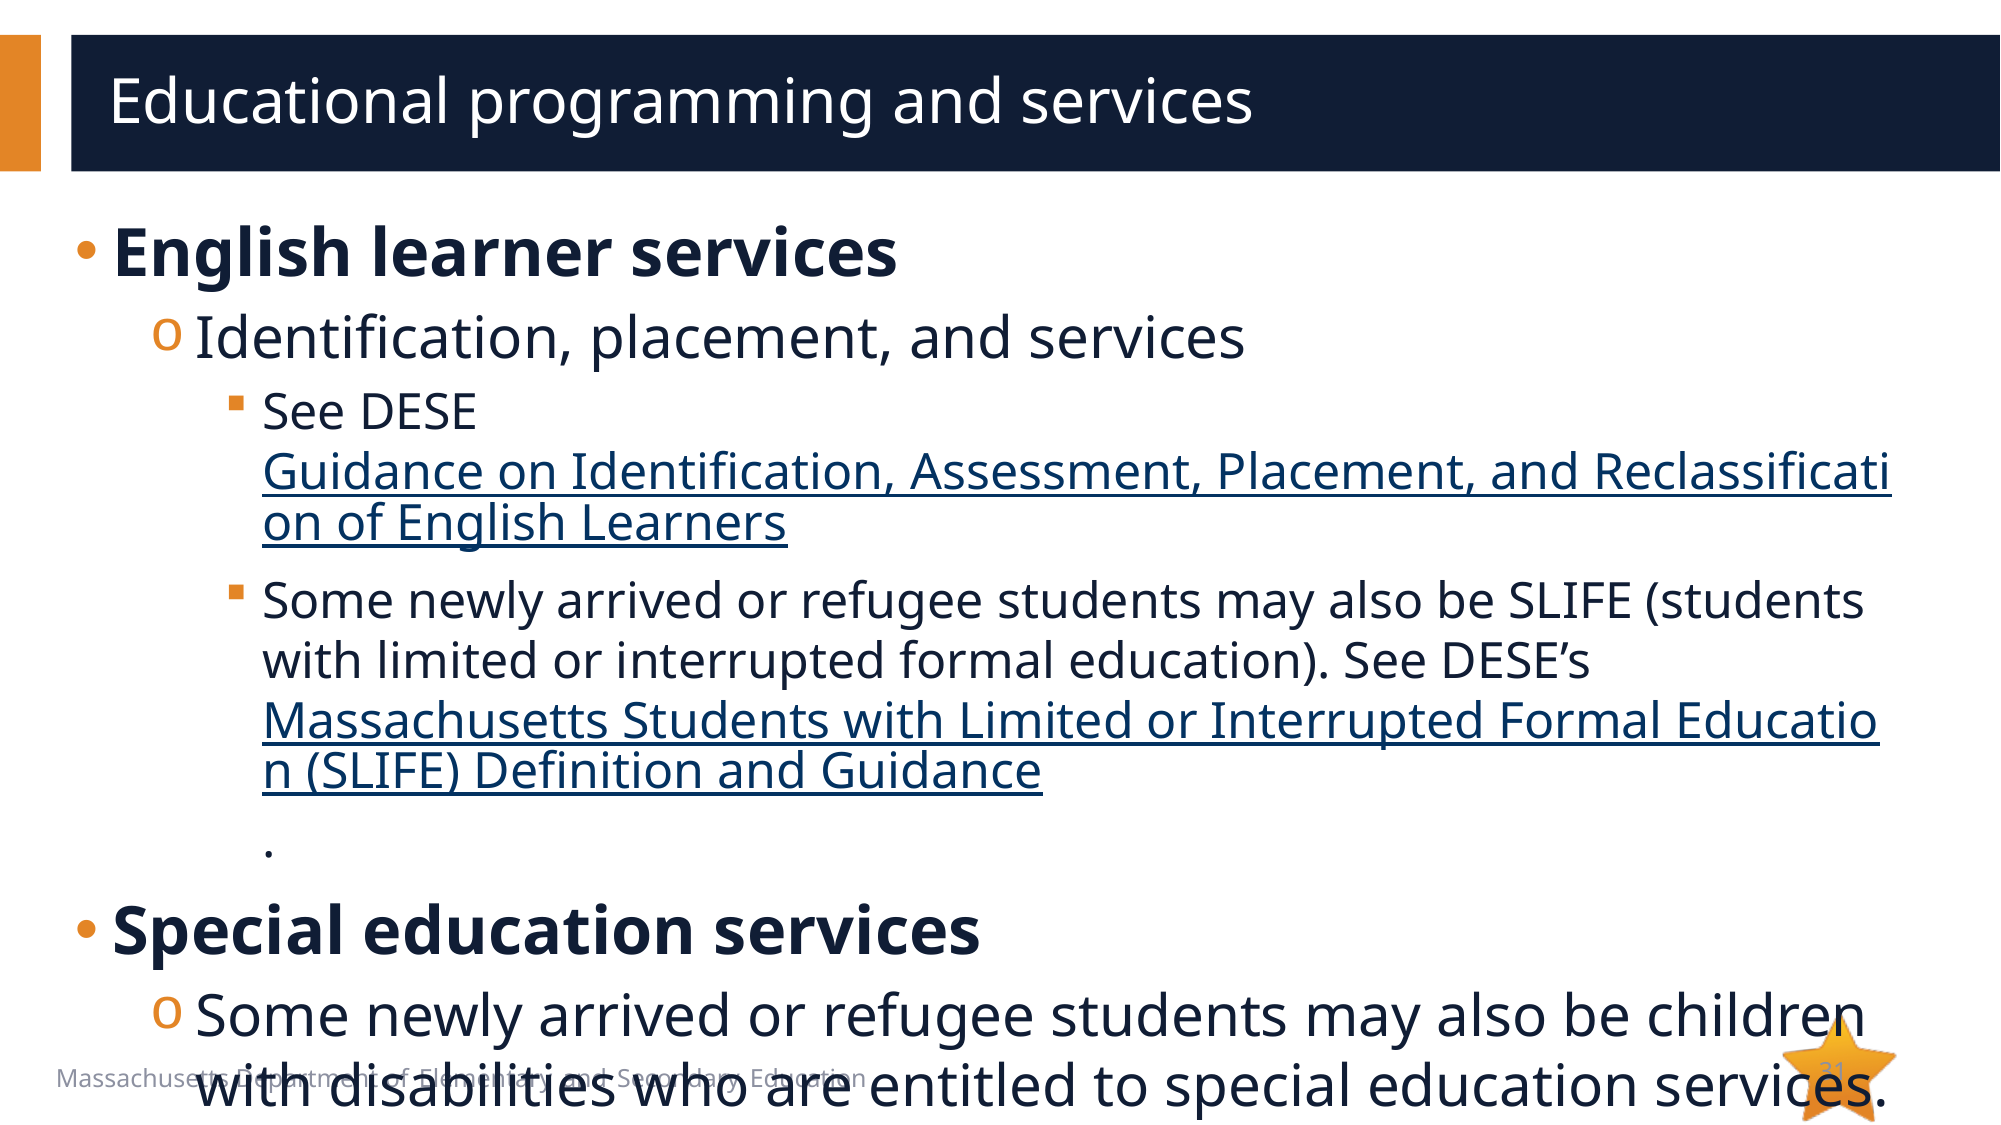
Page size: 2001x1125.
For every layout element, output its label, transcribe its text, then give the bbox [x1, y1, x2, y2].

picture [1775, 1031, 1909, 1125]
slide_number 31 [1412, 1042, 1863, 1103]
list English learner services Identification, placement, and services See DESE Guidance on Identification, Assessment, Placement, and Reclassification of English Learners Some newly arrived or refugee students may also be SLIFE (students with limited or interrupted formal education). See DESE’s Massachusetts Students with Limited or Interrupted Formal Education (SLIFE) Definition and Guidance. Special education services Some newly arrived or refugee students may also be children with disabilities who are entitled to special education services. See DESE’s Guidance for Supporting English Learners with Disabilities [59, 201, 1926, 1031]
title Educational programming and services [93, 47, 1959, 159]
